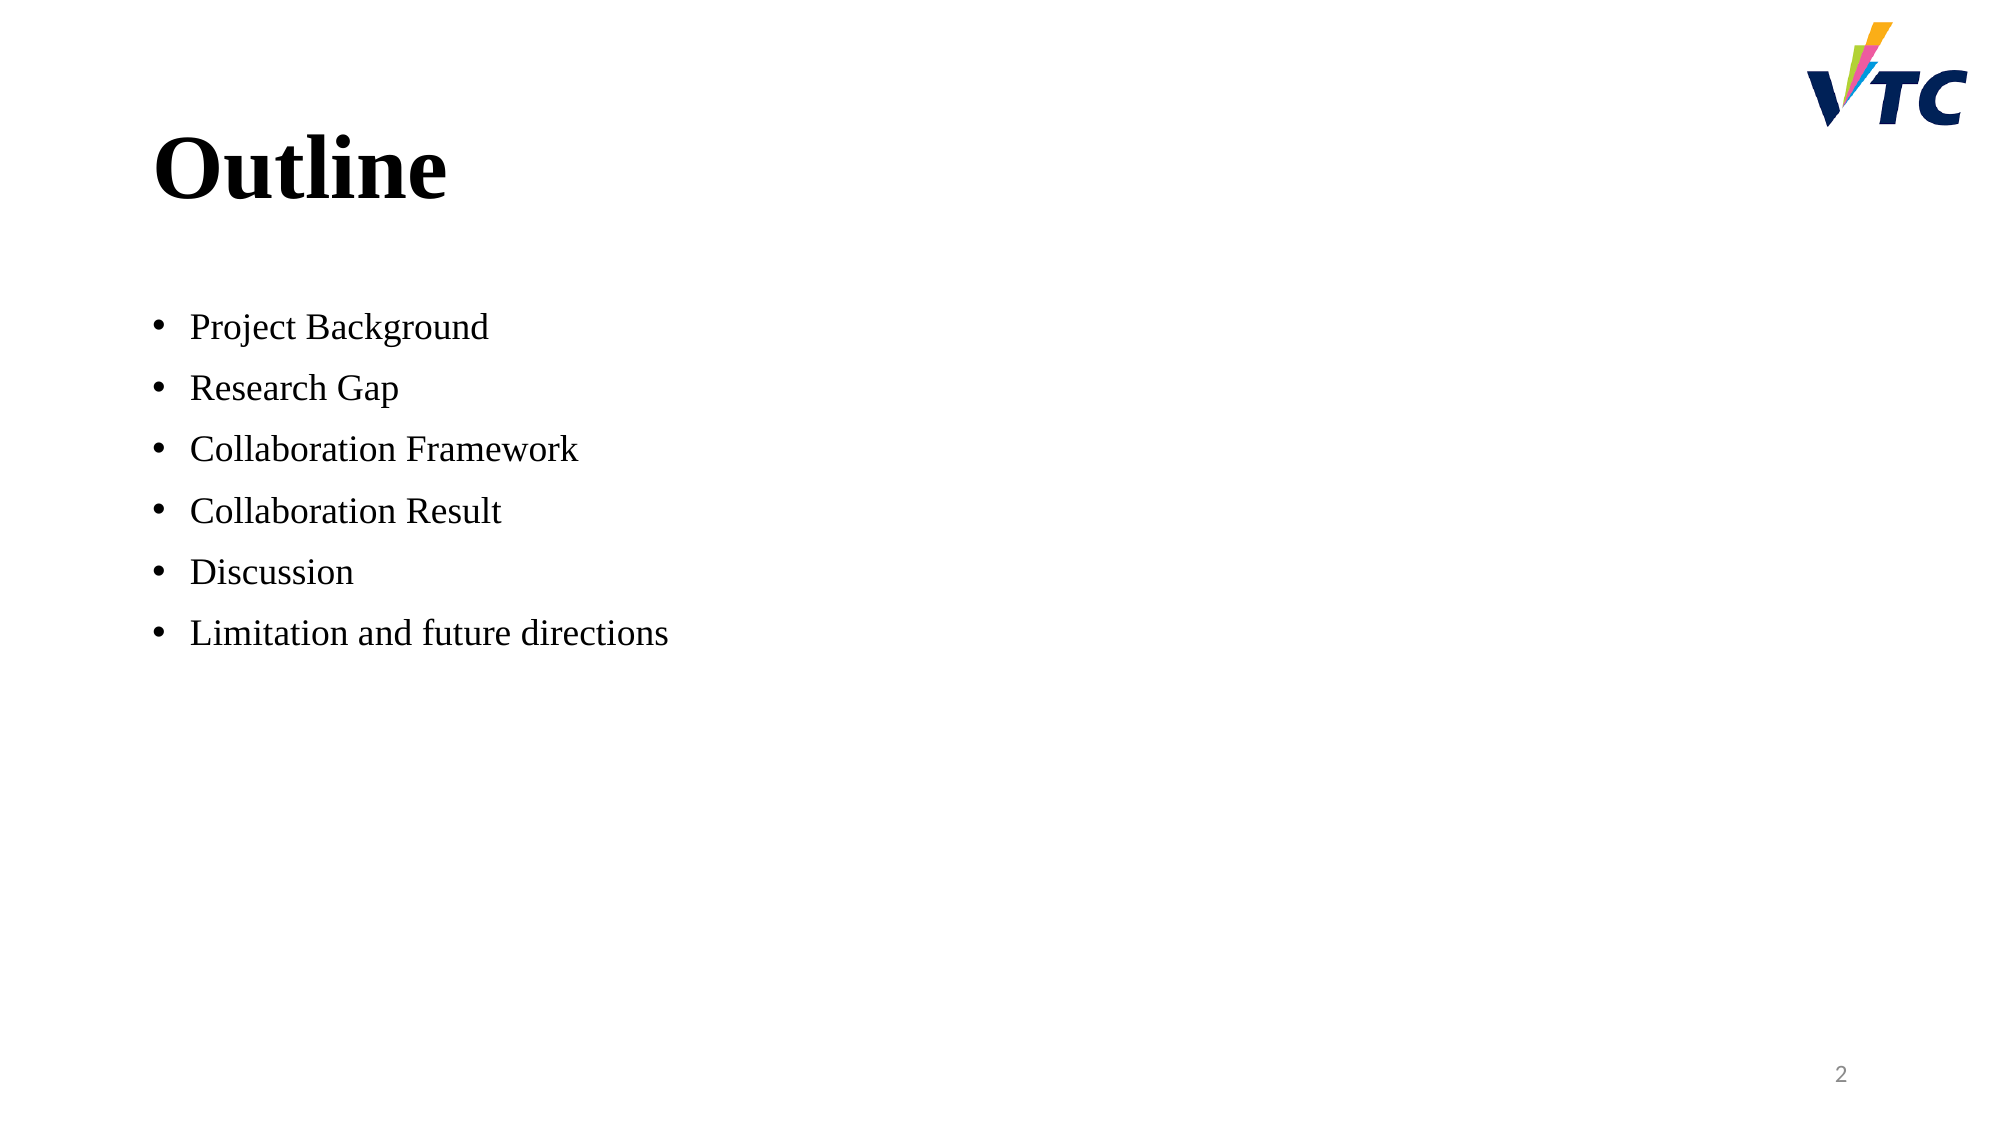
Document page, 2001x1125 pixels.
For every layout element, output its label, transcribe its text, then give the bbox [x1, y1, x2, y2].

title Outline [137, 59, 1863, 278]
picture [1806, 22, 1968, 128]
slide_number 2 [1412, 1042, 1863, 1103]
list Project Background Research Gap Collaboration Framework Collaboration Result Discussion Limitation and future directions [137, 299, 1863, 1014]
